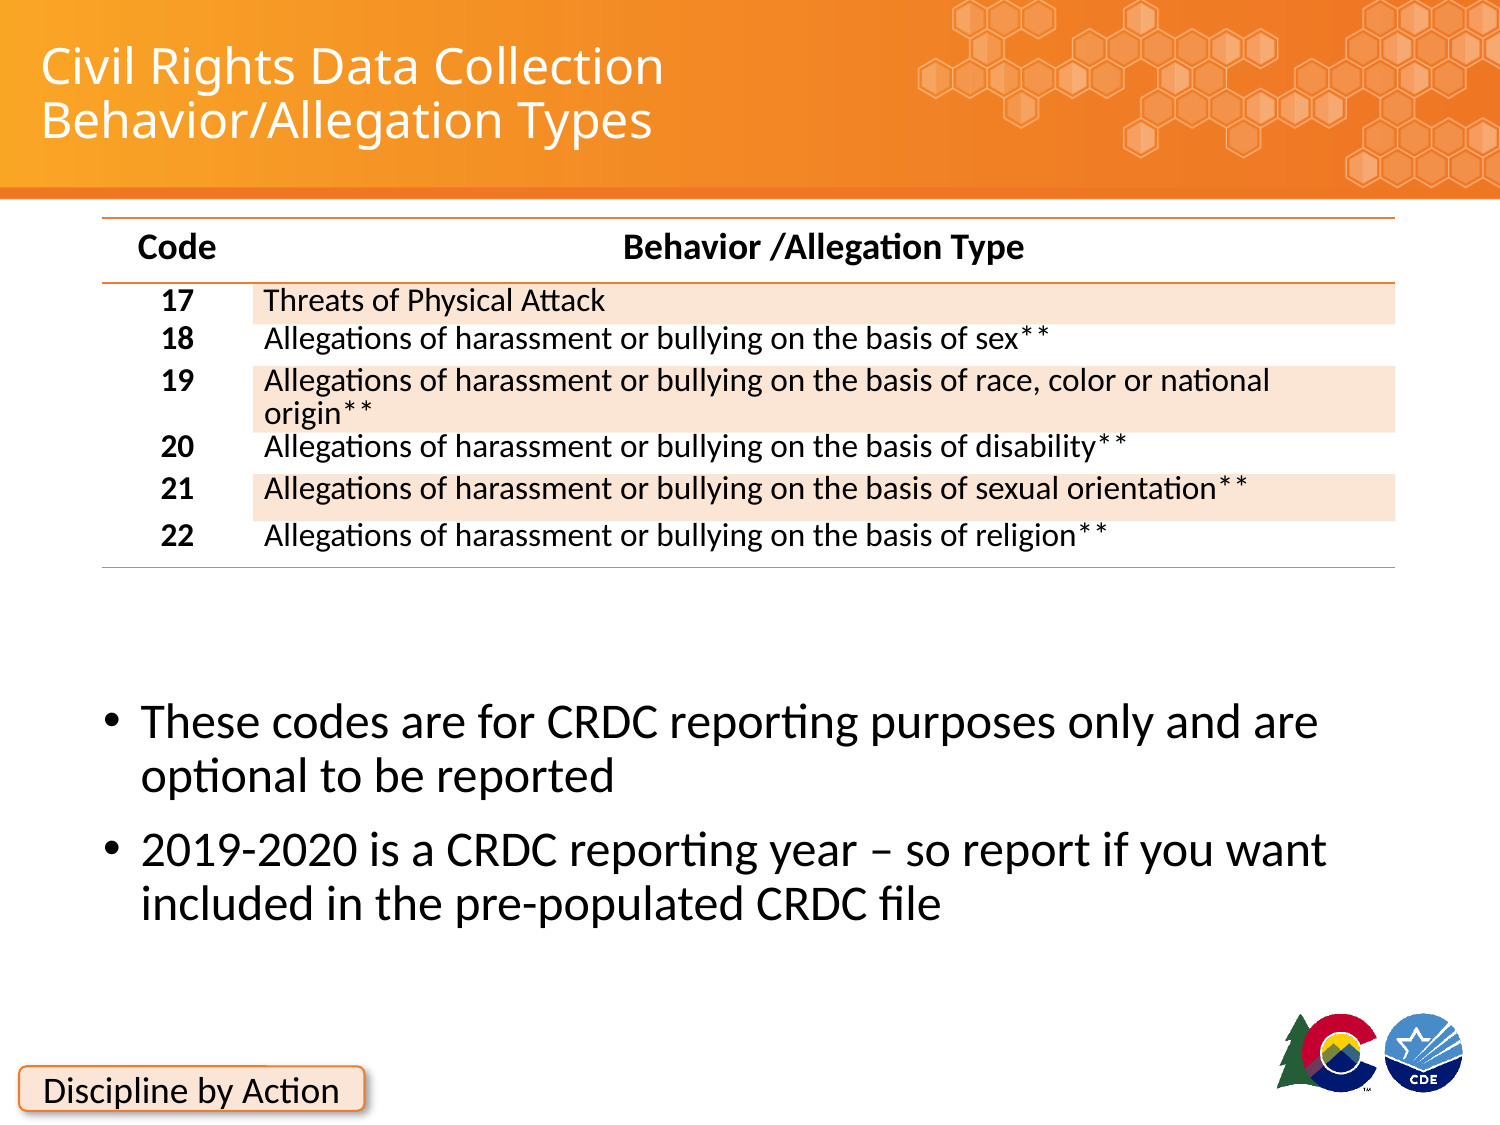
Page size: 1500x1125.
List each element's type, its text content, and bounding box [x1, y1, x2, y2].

table_header Code [102, 219, 253, 282]
table_cell 18 [102, 324, 253, 366]
picture [1275, 1012, 1463, 1093]
table_cell Threats of Physical Attack [253, 284, 1395, 324]
table_cell 21 [102, 474, 253, 521]
picture [0, 0, 1500, 200]
table_cell Allegations of harassment or bullying on the basis of race, color or national origin** [253, 366, 1395, 433]
text_box Discipline by Action [17, 1065, 366, 1112]
table_cell 17 [102, 284, 253, 324]
table_cell Allegations of harassment or bullying on the basis of disability** [253, 433, 1395, 474]
table_cell 20 [102, 433, 253, 474]
table_cell 19 [102, 366, 253, 433]
title Civil Rights Data Collection Behavior/Allegation Types [40, 41, 1038, 166]
table_header Behavior /Allegation Type [253, 219, 1395, 282]
table_cell 22 [102, 521, 253, 567]
table_cell Allegations of harassment or bullying on the basis of sex** [253, 324, 1395, 366]
list These codes are for CRDC reporting purposes only and are optional to be reported 2019-2020 is a CRDC reporting year – so report if you want included in the pre-populated CRDC file [103, 239, 1397, 1002]
table_cell Allegations of harassment or bullying on the basis of religion** [253, 521, 1395, 567]
table_cell Allegations of harassment or bullying on the basis of sexual orientation** [253, 474, 1395, 521]
